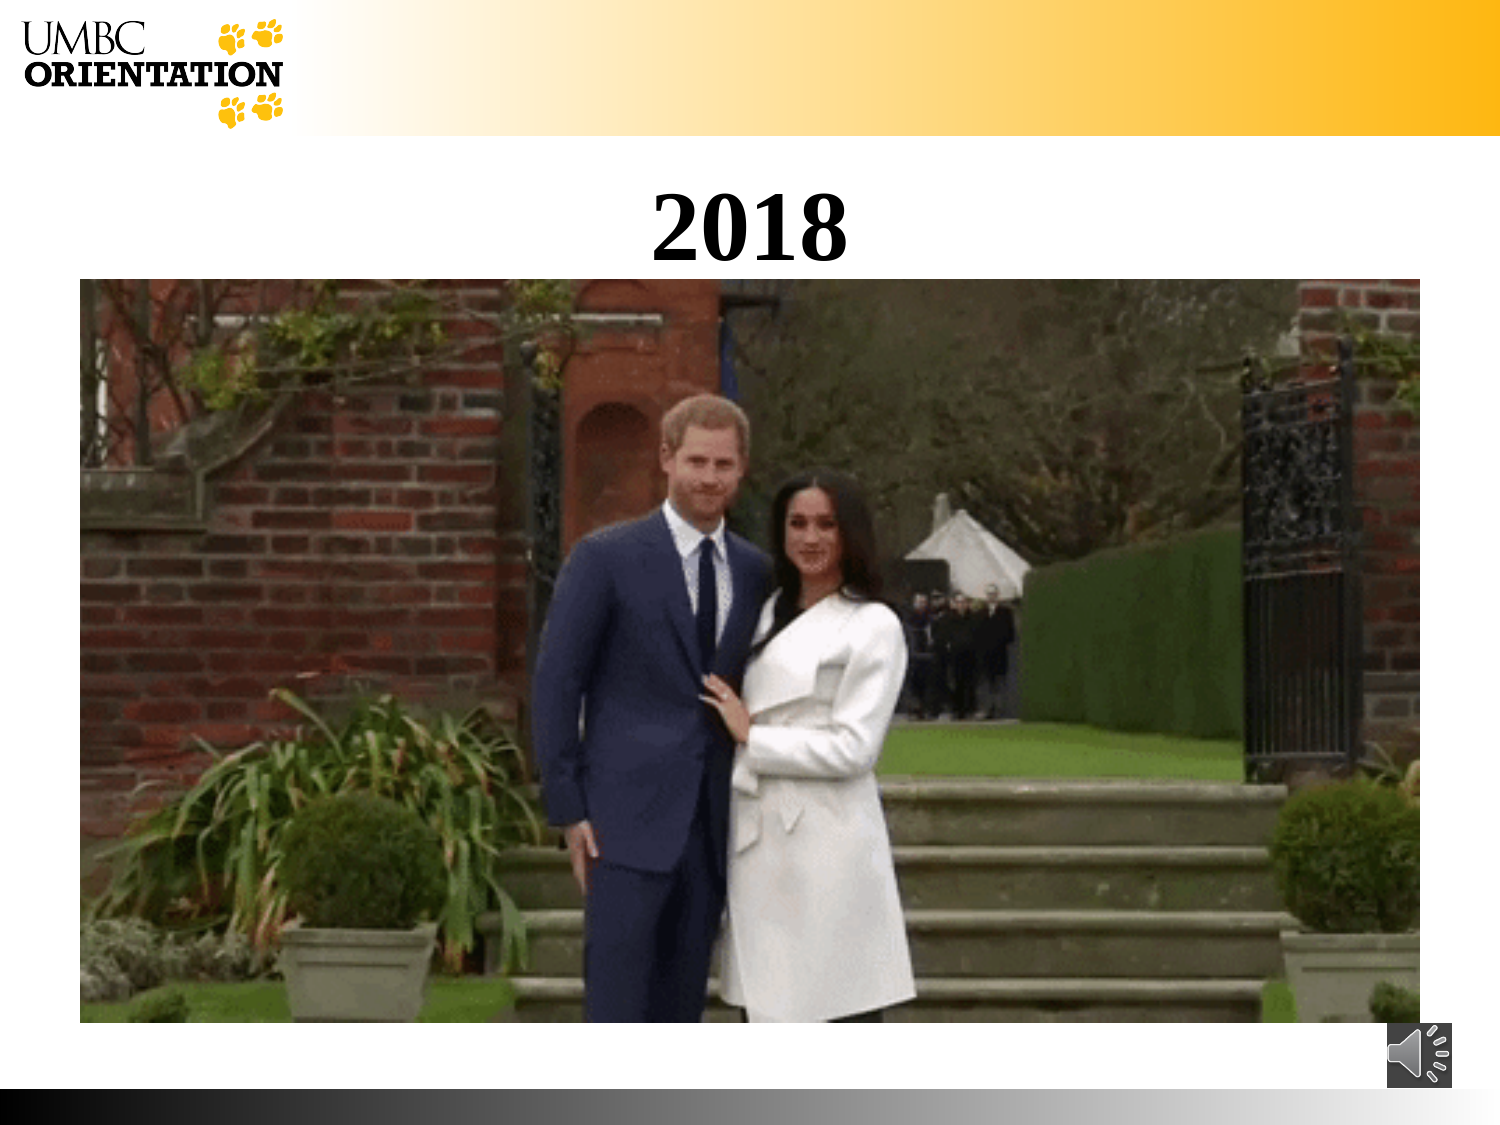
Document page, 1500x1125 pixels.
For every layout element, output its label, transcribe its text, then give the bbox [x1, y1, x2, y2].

picture [21, 19, 283, 129]
picture [79, 279, 1454, 1090]
title 2018 [525, 139, 975, 278]
